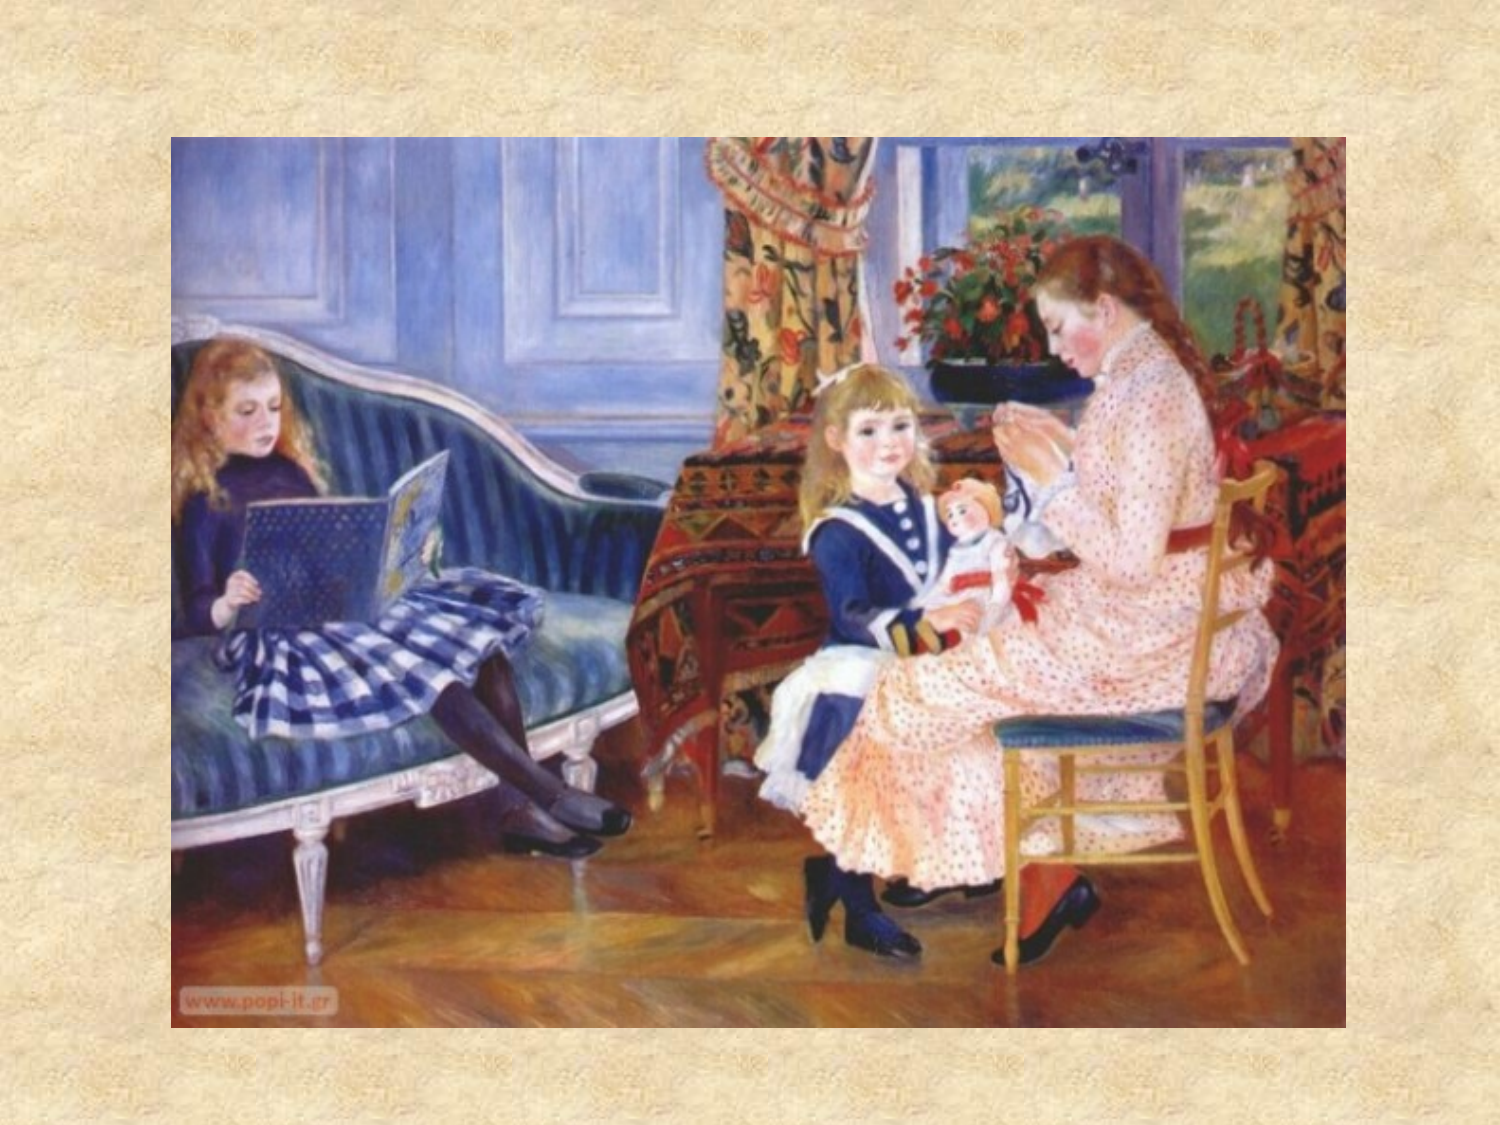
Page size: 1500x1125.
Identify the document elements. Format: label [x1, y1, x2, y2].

list [170, 136, 1346, 1028]
picture [0, 0, 1500, 1125]
